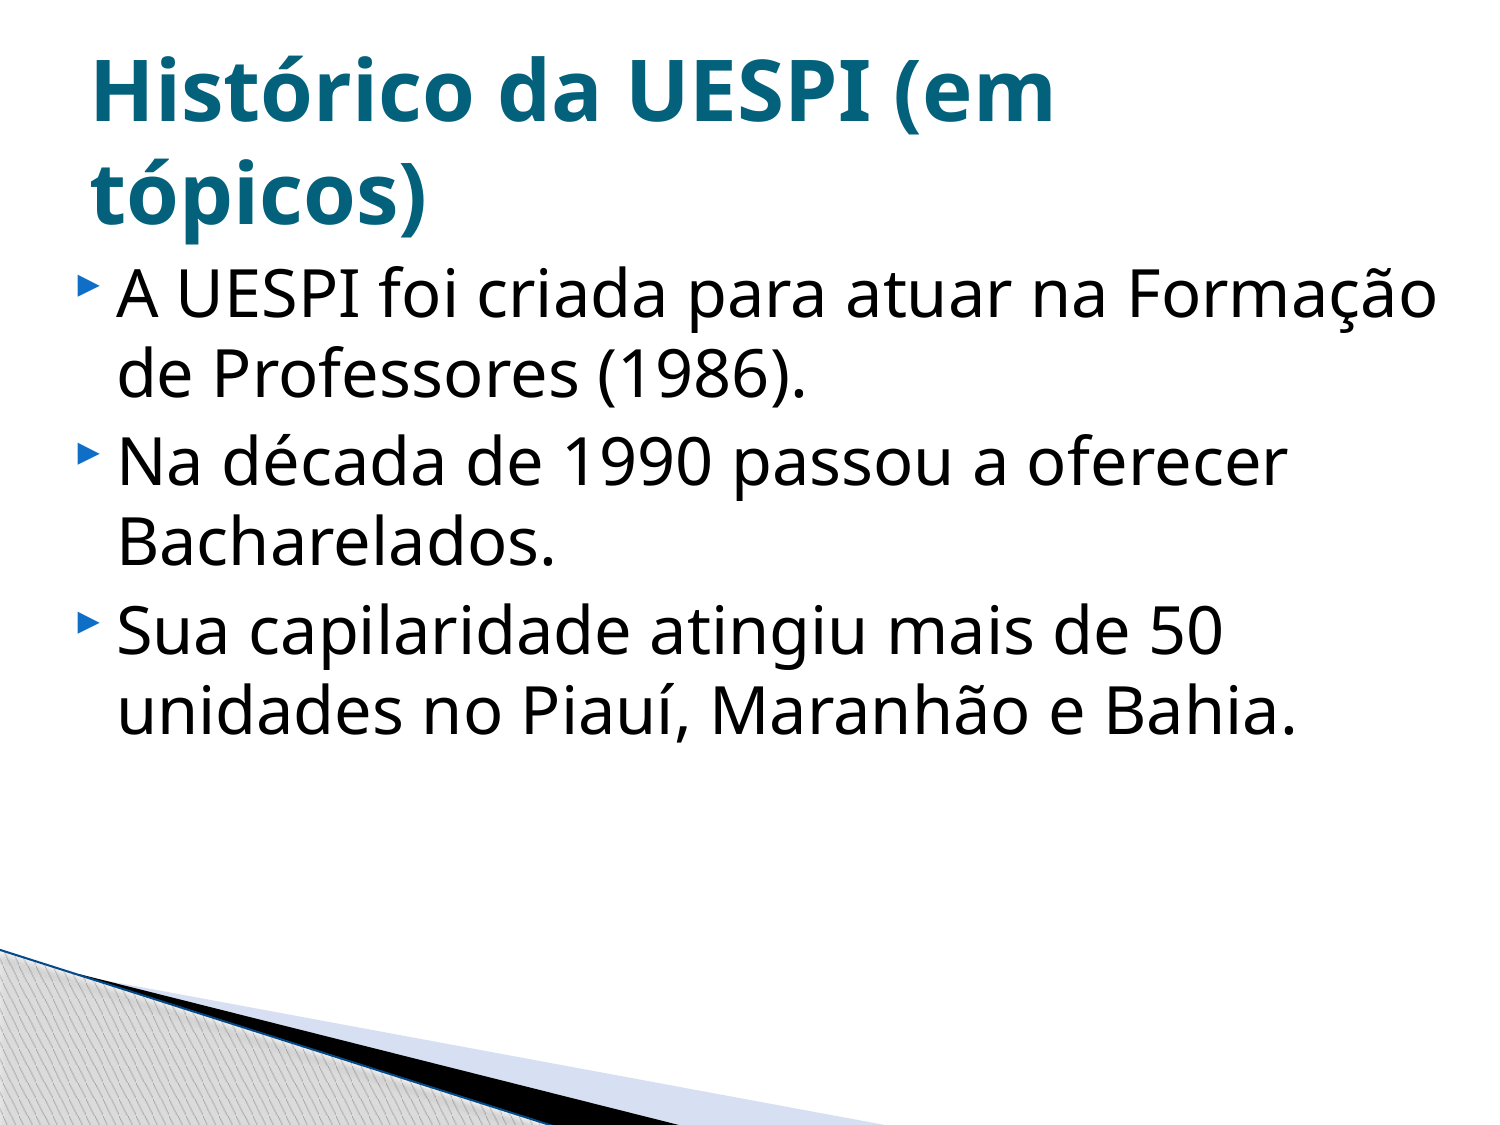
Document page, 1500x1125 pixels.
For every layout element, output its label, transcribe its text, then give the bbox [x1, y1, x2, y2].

title Histórico da UESPI (em tópicos) [75, 45, 1425, 233]
list A UESPI foi criada para atuar na Formação de Professores (1986). Na década de 1990 passou a oferecer Bacharelados. Sua capilaridade atingiu mais de 50 unidades no Piauí, Maranhão e Bahia. [41, 243, 1459, 1106]
